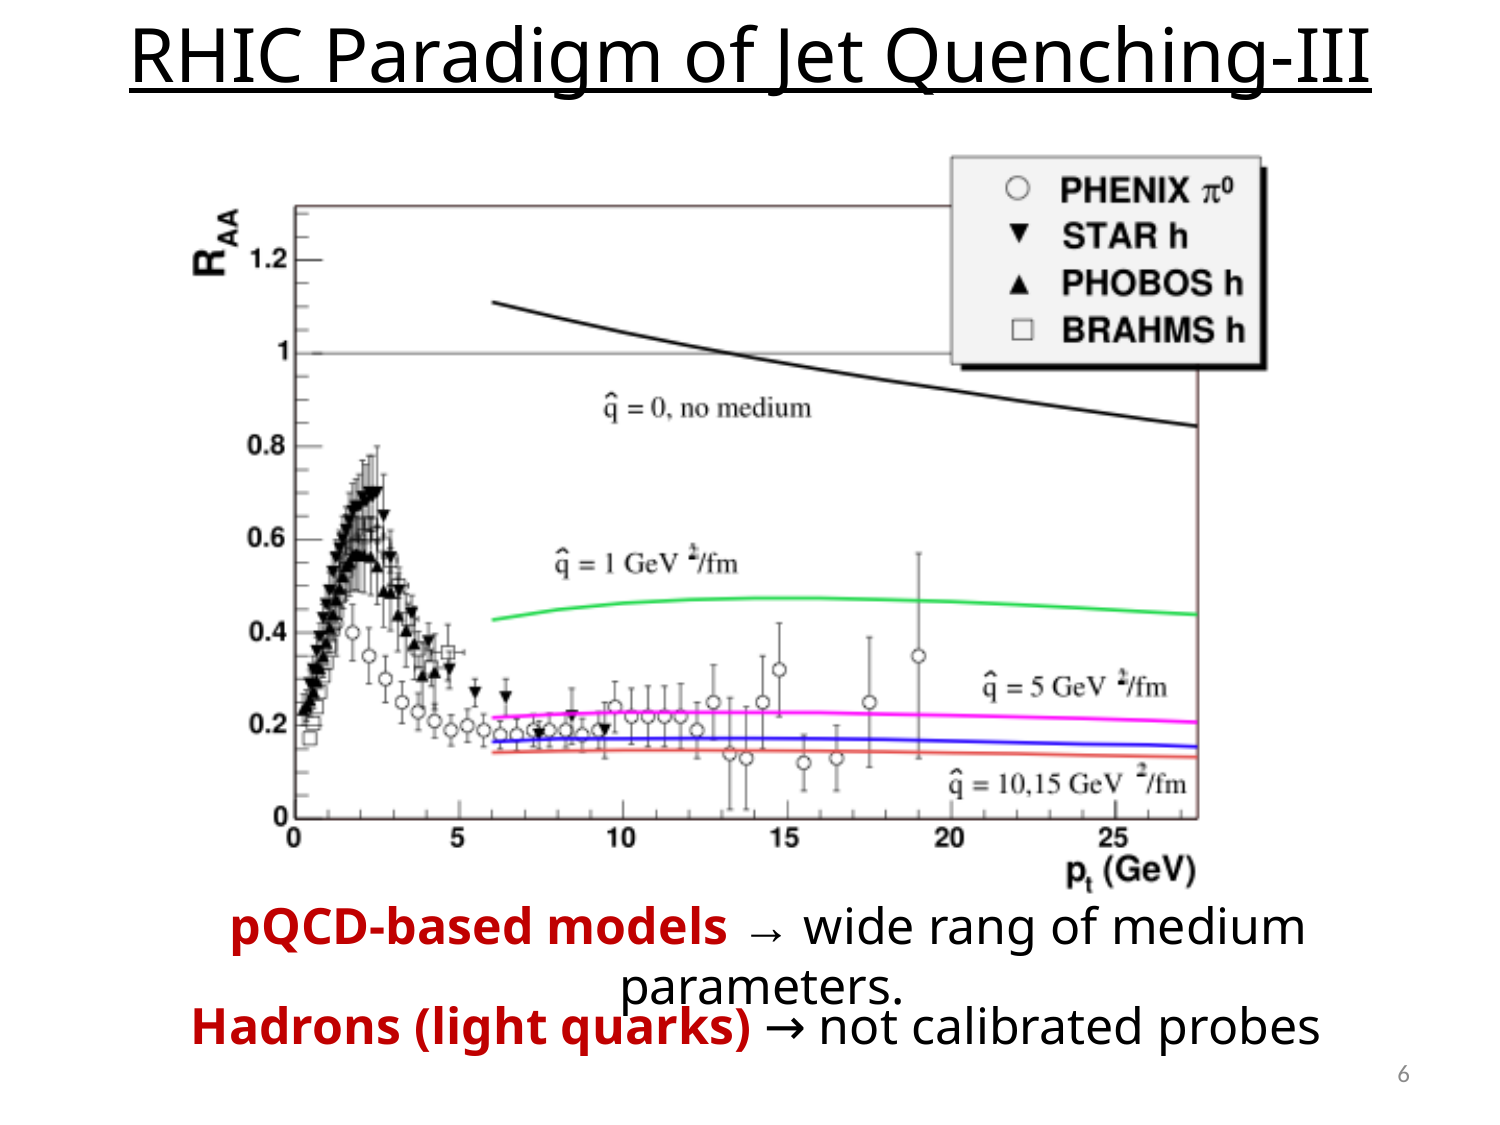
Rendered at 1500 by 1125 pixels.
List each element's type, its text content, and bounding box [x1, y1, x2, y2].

picture [187, 149, 1278, 896]
text_box pQCD-based models → wide rang of medium parameters. [124, 886, 1413, 1022]
text_box Hadrons (light quarks) → not calibrated probes [174, 1022, 1338, 1062]
slide_number 6 [1074, 1042, 1425, 1103]
text_box RHIC Paradigm of Jet Quenching-III [114, 0, 1387, 105]
